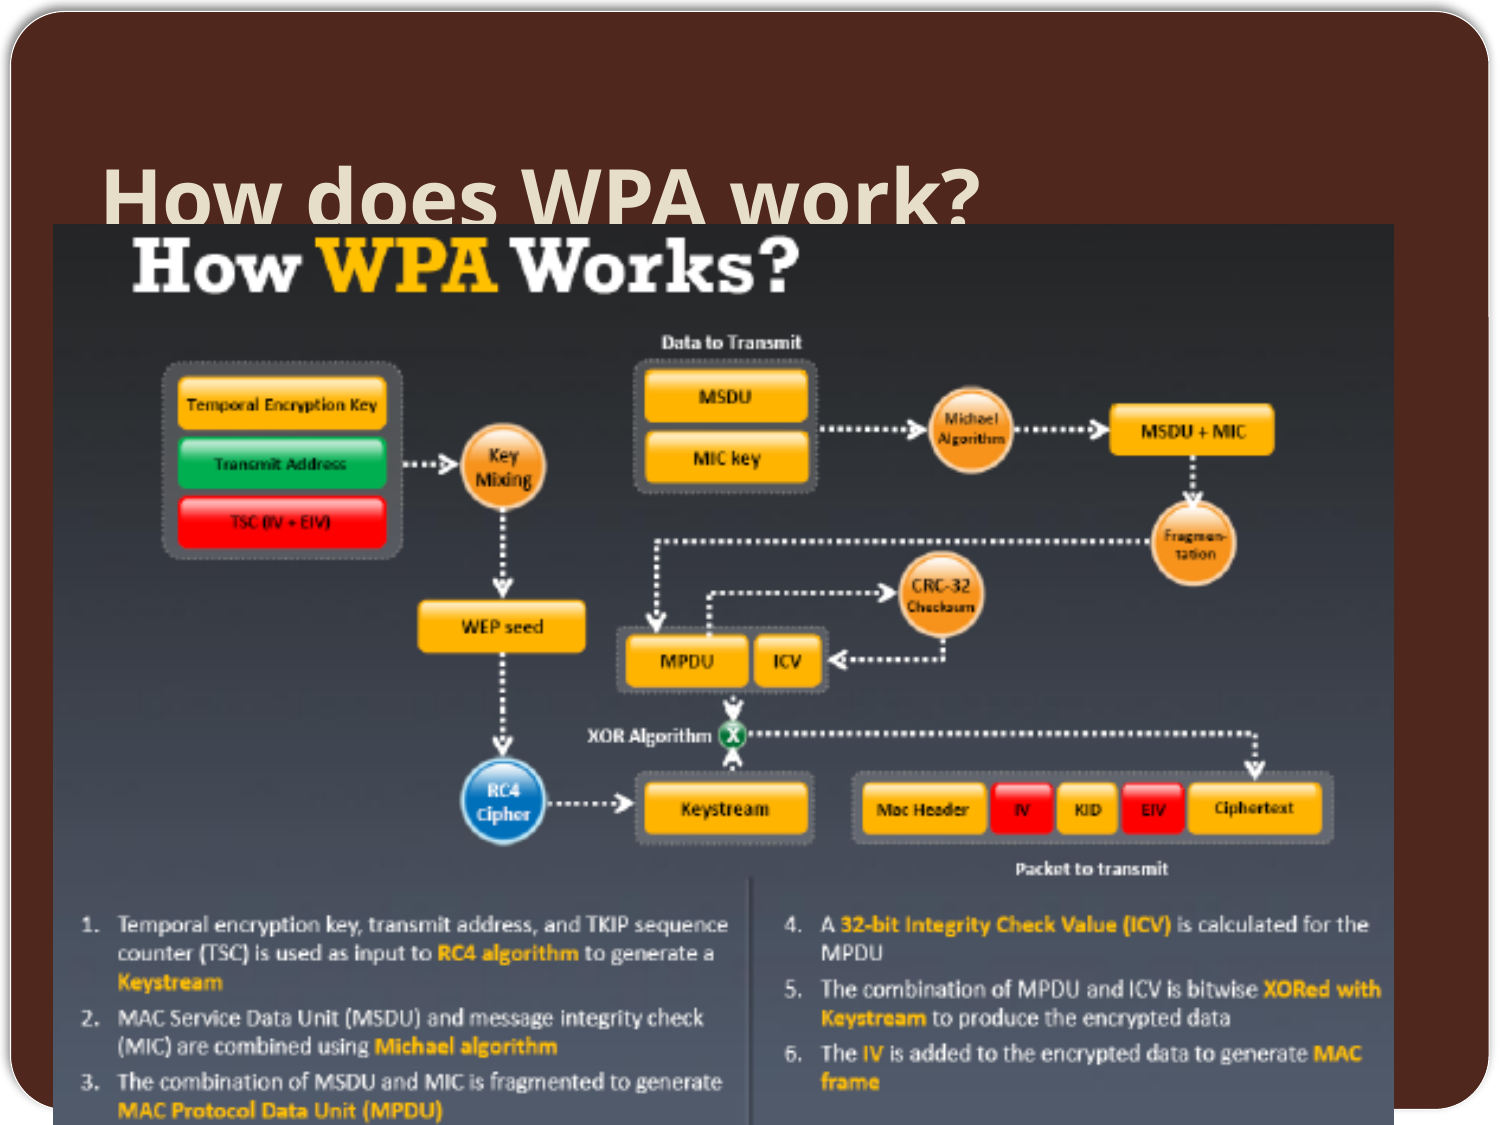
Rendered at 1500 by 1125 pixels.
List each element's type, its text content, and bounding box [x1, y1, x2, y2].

picture [53, 224, 1395, 1125]
title How does WPA work? [84, 72, 1364, 211]
